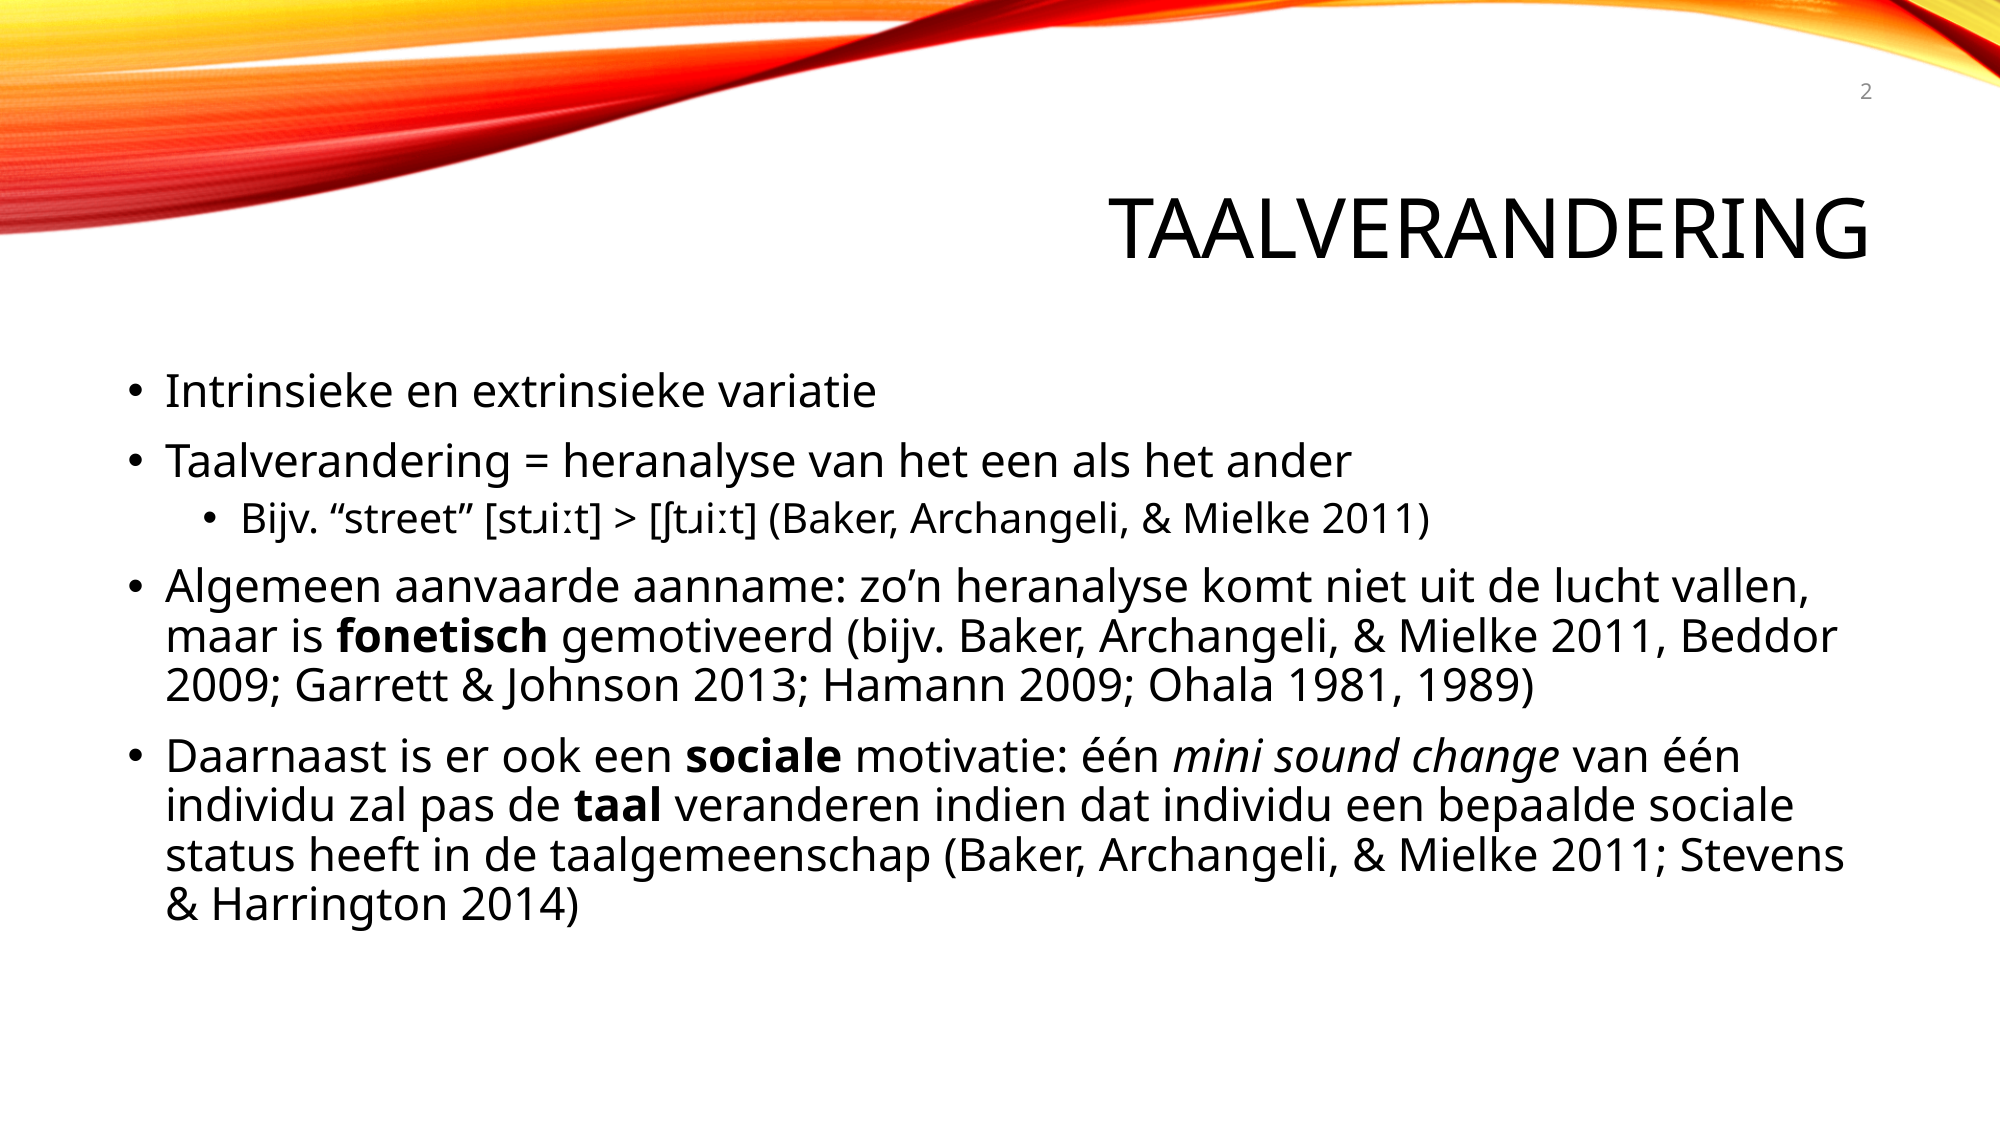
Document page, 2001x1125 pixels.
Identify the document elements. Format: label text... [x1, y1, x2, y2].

list Intrinsieke en extrinsieke variatie Taalverandering = heranalyse van het een als het ander Bijv. “street” [stɹiːt] > [ʃtɹiːt] (Baker, Archangeli, & Mielke 2011) Algemeen aanvaarde aanname: zo’n heranalyse komt niet uit de lucht vallen, maar is fonetisch gemotiveerd (bijv. Baker, Archangeli, & Mielke 2011, Beddor 2009; Garrett & Johnson 2013; Hamann 2009; Ohala 1981, 1989) Daarnaast is er ook een sociale motivatie: één mini sound change van één individu zal pas de taal veranderen indien dat individu een bepaalde sociale status heeft in de taalgemeenschap (Baker, Archangeli, & Mielke 2011; Stevens & Harrington 2014) [112, 360, 1888, 1021]
title taalverandering [474, 125, 1888, 338]
picture [0, 0, 2000, 237]
slide_number 2 [1437, 62, 1888, 123]
